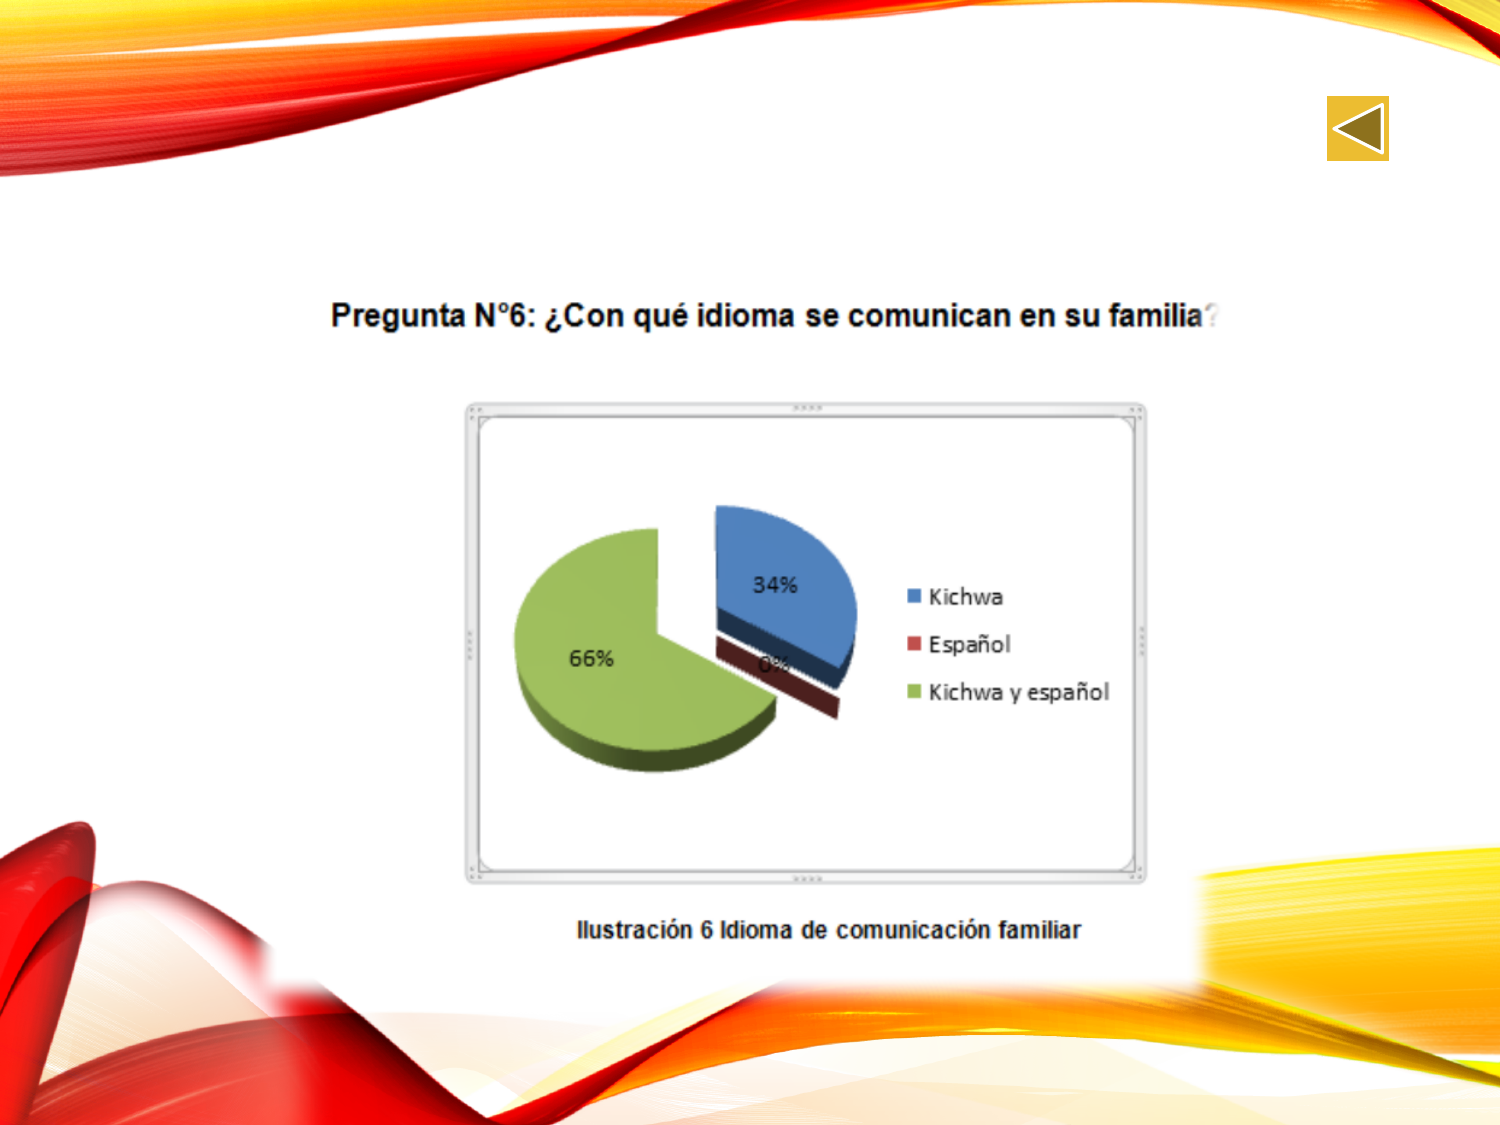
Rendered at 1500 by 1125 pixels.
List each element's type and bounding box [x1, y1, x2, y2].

text_box [1324, 93, 1392, 164]
picture [0, 0, 1500, 178]
picture [0, 270, 1500, 1125]
